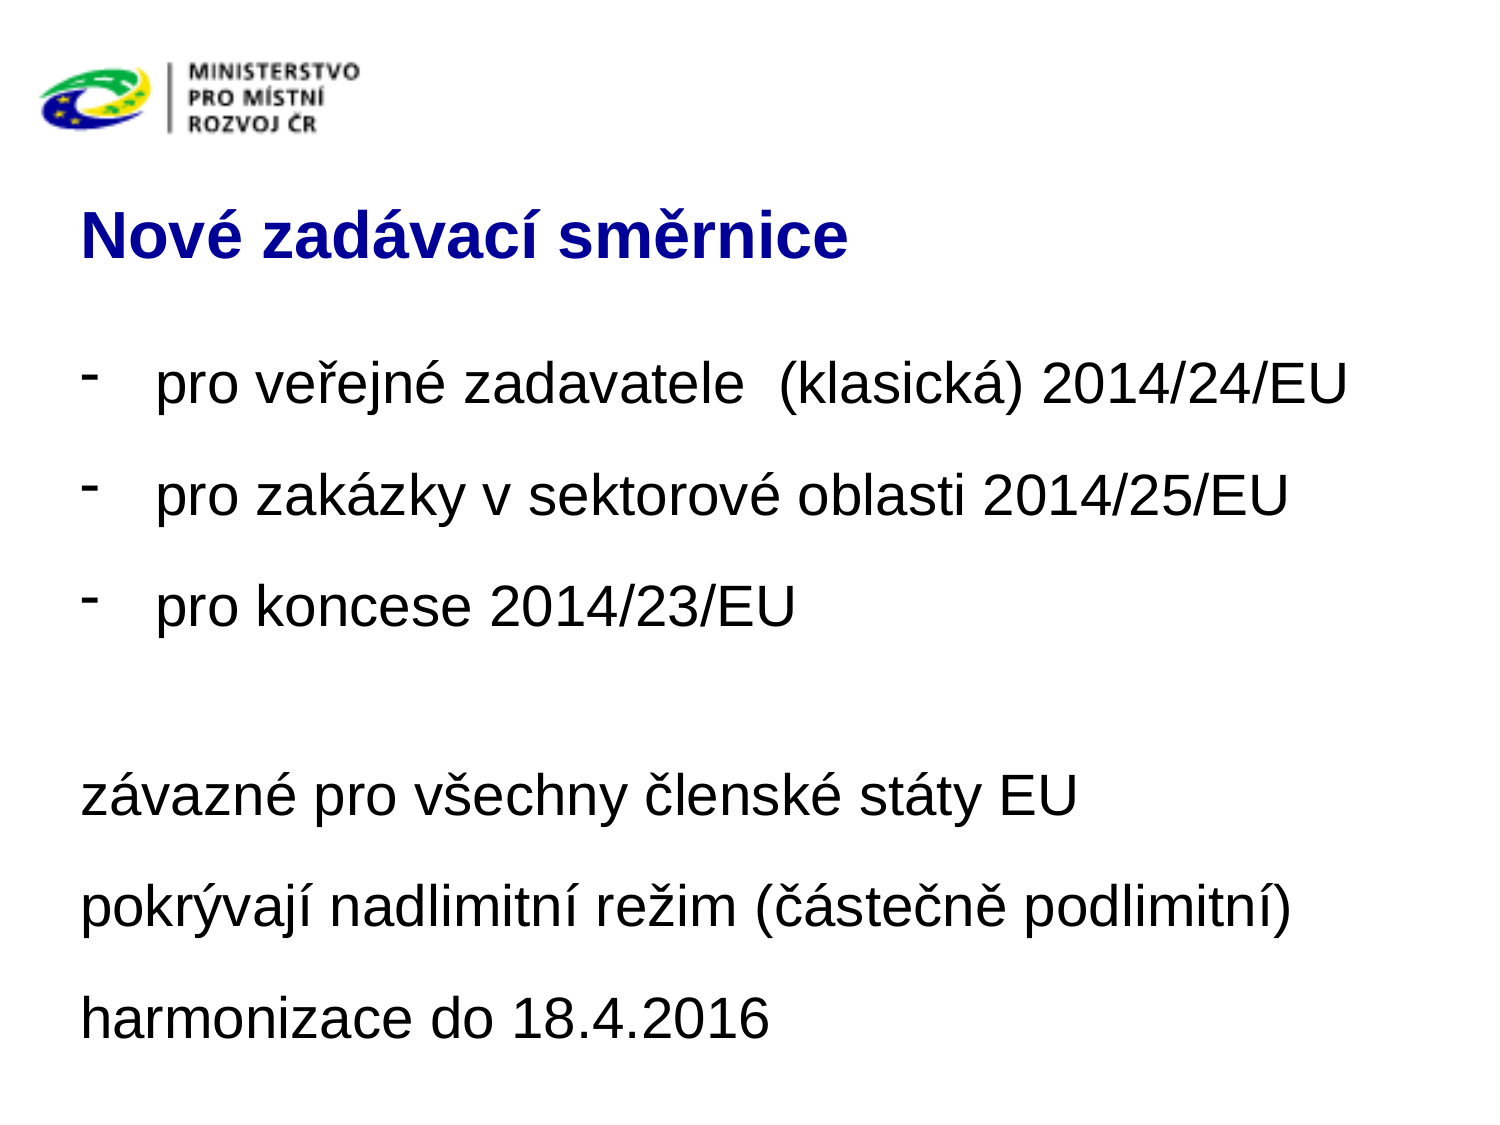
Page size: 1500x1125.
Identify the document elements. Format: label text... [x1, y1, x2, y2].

title Nové zadávací směrnice [64, 184, 1425, 315]
picture [17, 30, 408, 150]
list pro veřejné zadavatele (klasická) 2014/24/EU pro zakázky v sektorové oblasti 2014/25/EU pro koncese 2014/23/EU závazné pro všechny členské státy EU pokrývají nadlimitní režim (částečně podlimitní) harmonizace do 18.4.2016 [64, 338, 1425, 1059]
